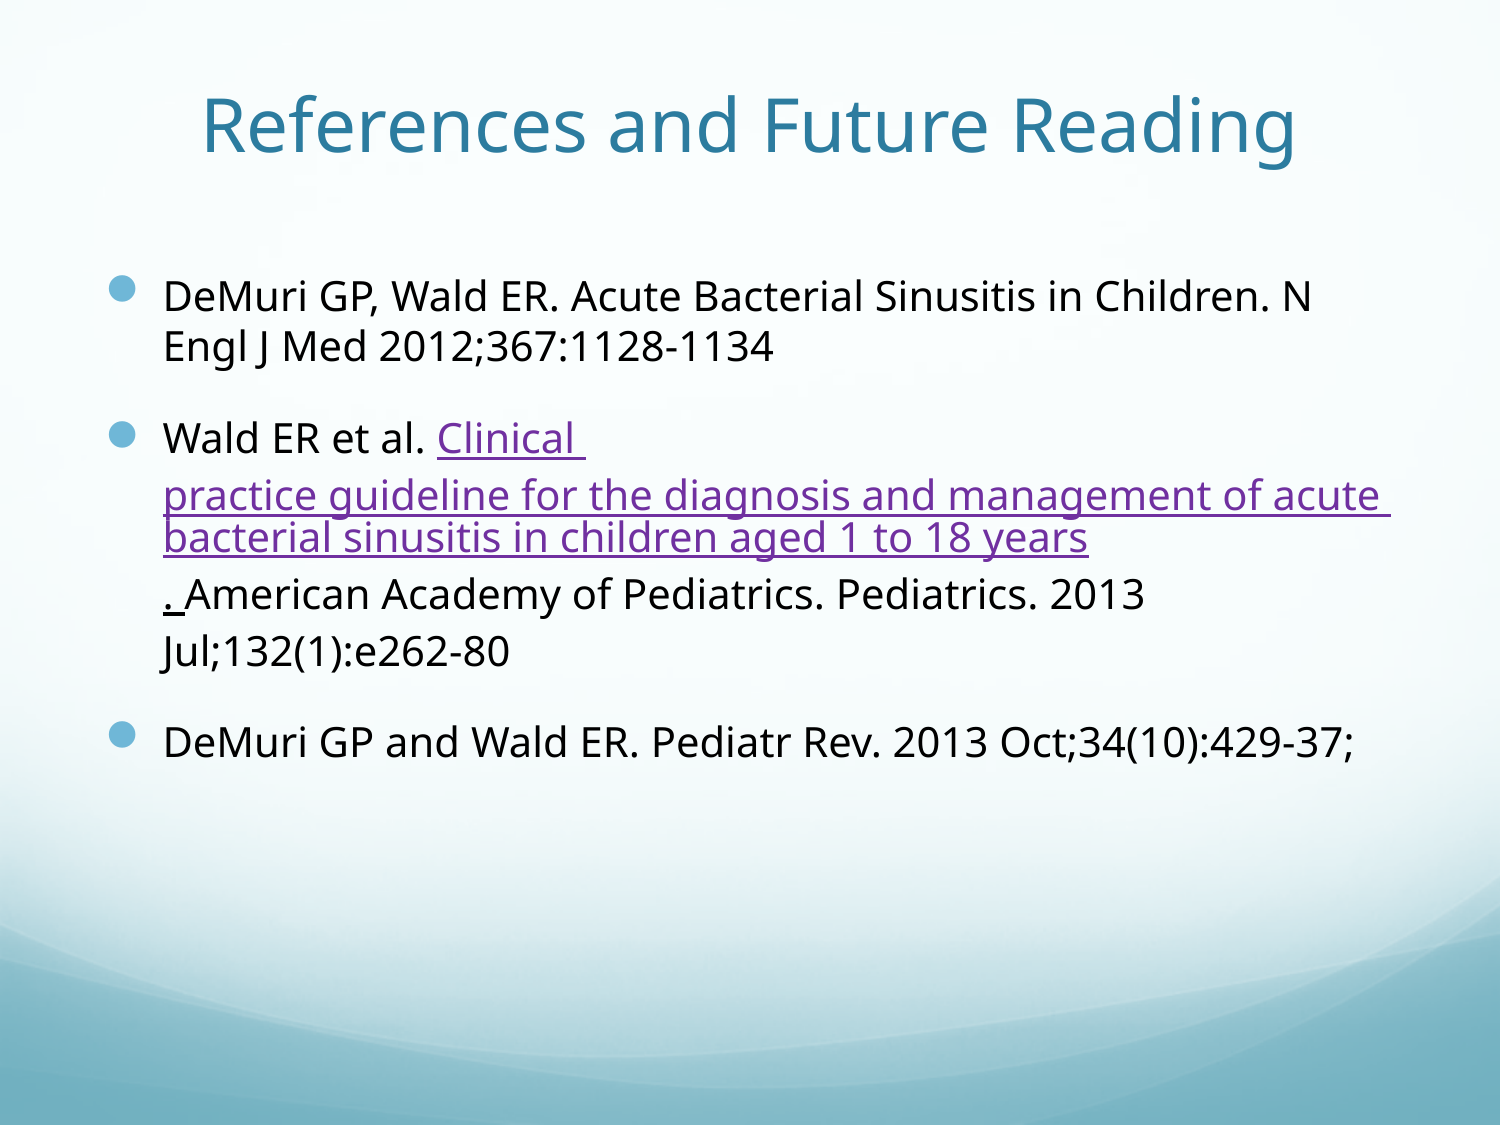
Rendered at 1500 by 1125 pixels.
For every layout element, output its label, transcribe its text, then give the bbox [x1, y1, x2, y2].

list DeMuri GP, Wald ER. Acute Bacterial Sinusitis in Children. N Engl J Med 2012;367:1128-1134 Wald ER et al. Clinical practice guideline for the diagnosis and management of acute bacterial sinusitis in children aged 1 to 18 years. American Academy of Pediatrics. Pediatrics. 2013 Jul;132(1):e262-80 DeMuri GP and Wald ER. Pediatr Rev. 2013 Oct;34(10):429-37; [90, 262, 1410, 975]
title References and Future Reading [90, 17, 1410, 175]
